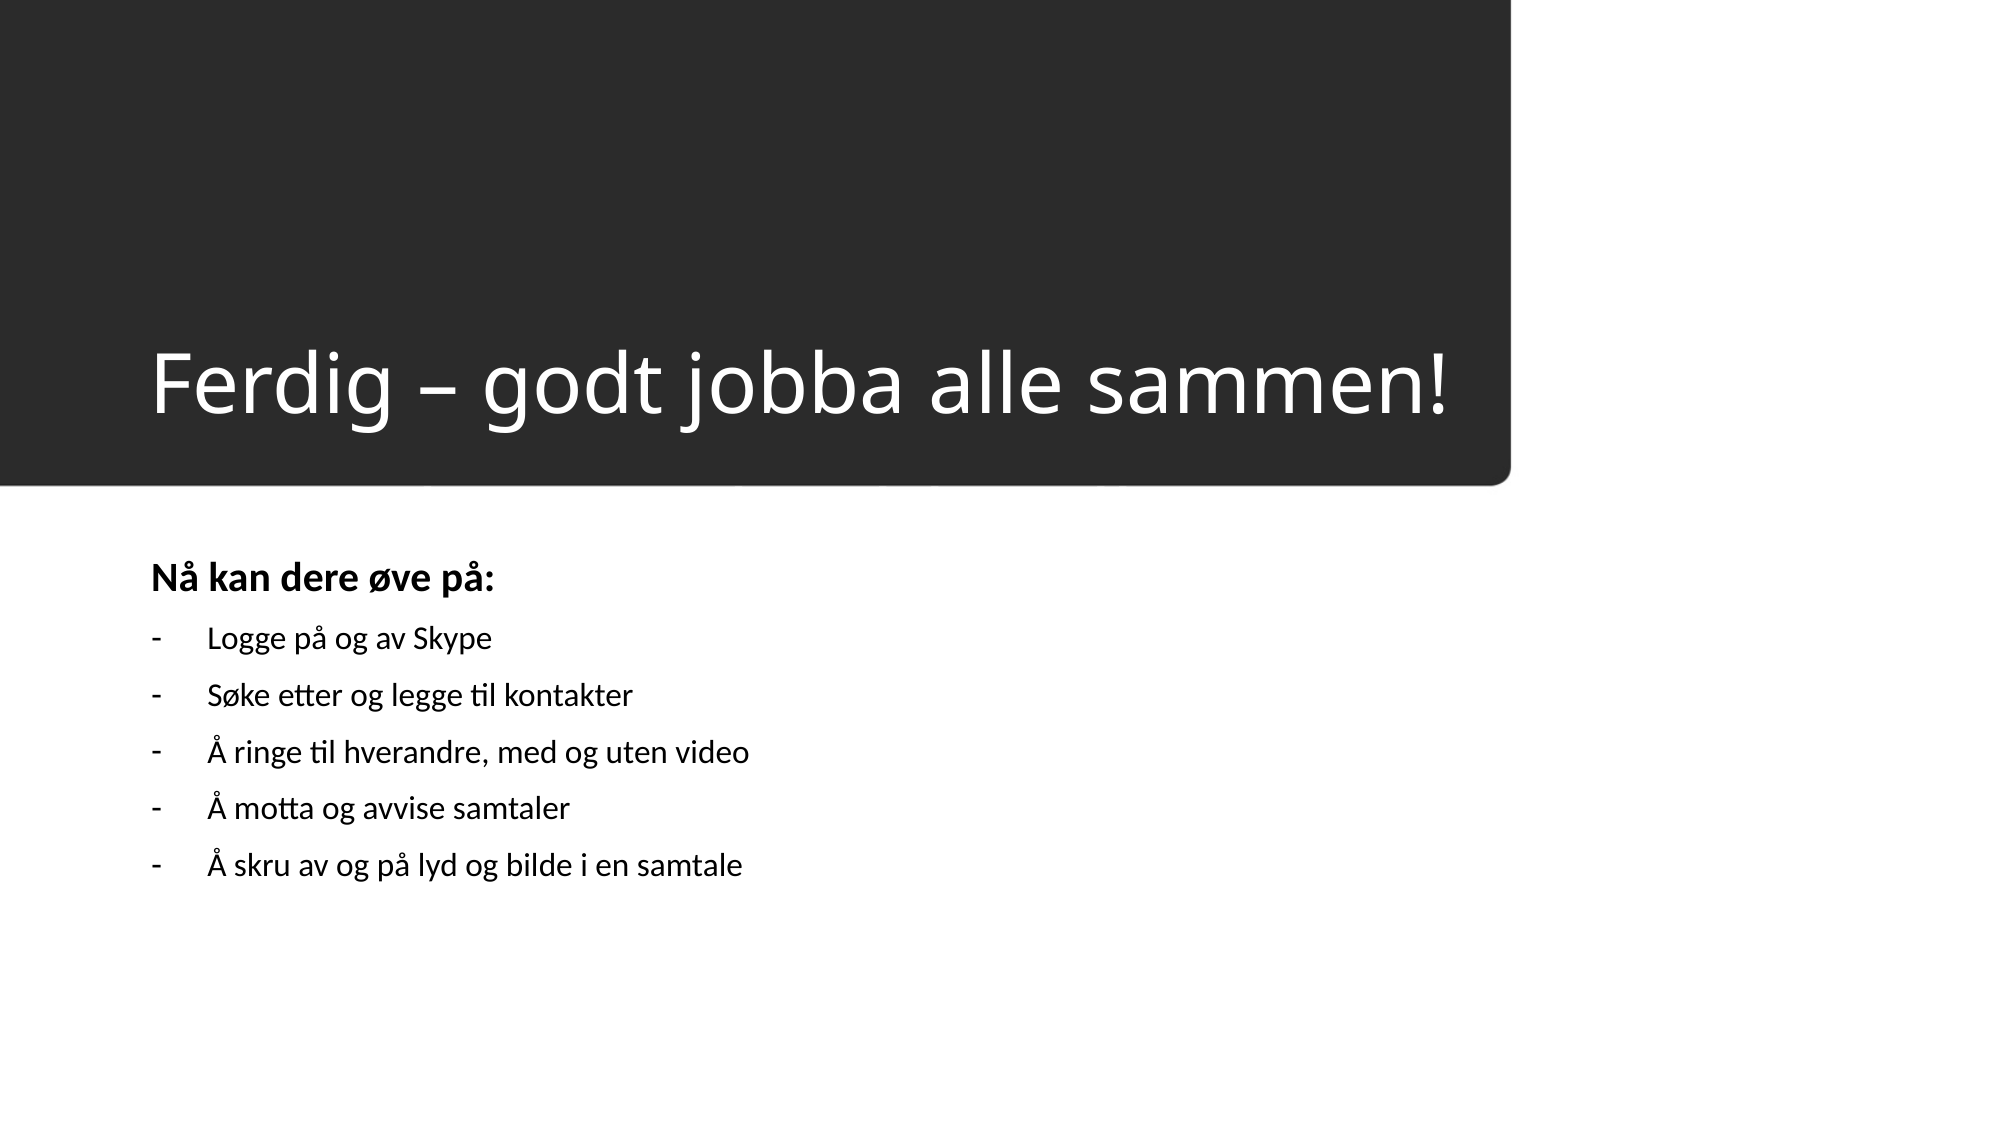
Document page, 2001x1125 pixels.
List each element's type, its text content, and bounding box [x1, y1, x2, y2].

picture [0, 0, 2000, 1124]
title Ferdig – godt jobba alle sammen! [249, 184, 1750, 547]
subtitle Nå kan dere øve på: Logge på og av Skype Søke etter og legge til kontakter Å ringe til hverandre, med og uten video Å motta og avvise samtaler Å skru av og på lyd og bilde i en samtale [135, 547, 1750, 1088]
text_box Ferdig – godt jobba alle sammen! [134, 273, 1494, 439]
